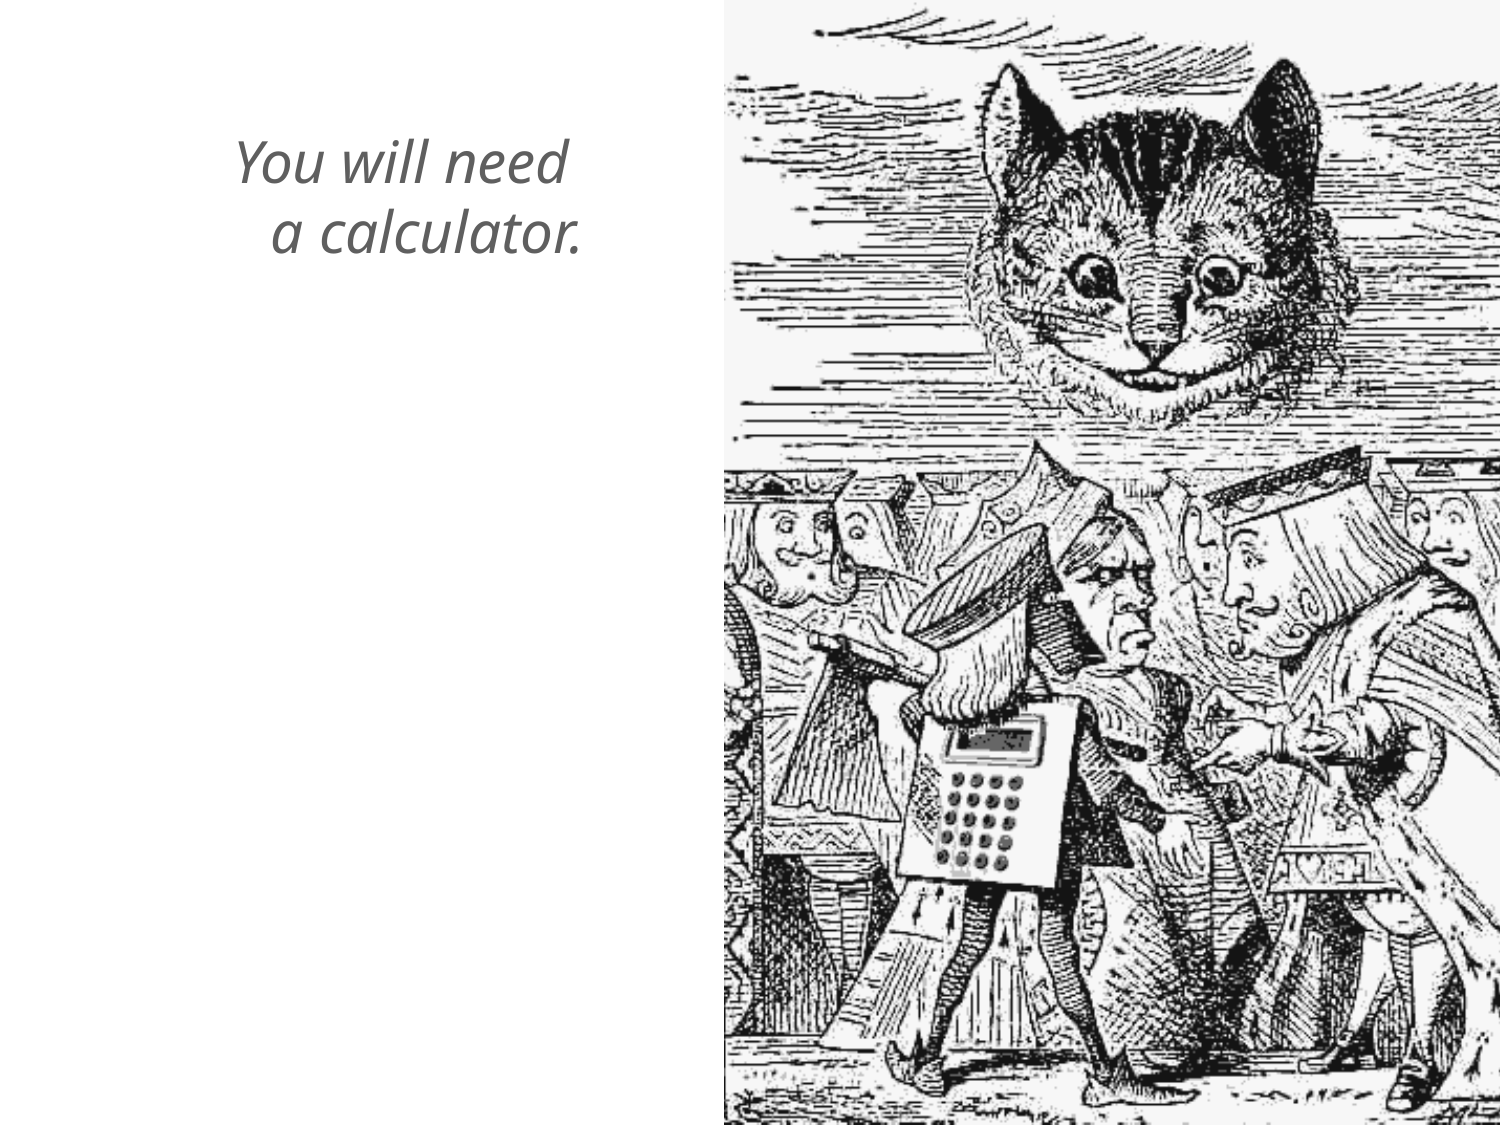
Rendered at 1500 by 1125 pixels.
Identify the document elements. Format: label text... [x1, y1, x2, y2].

picture [723, 0, 1500, 1125]
title You will need a calculator. [17, 117, 600, 775]
